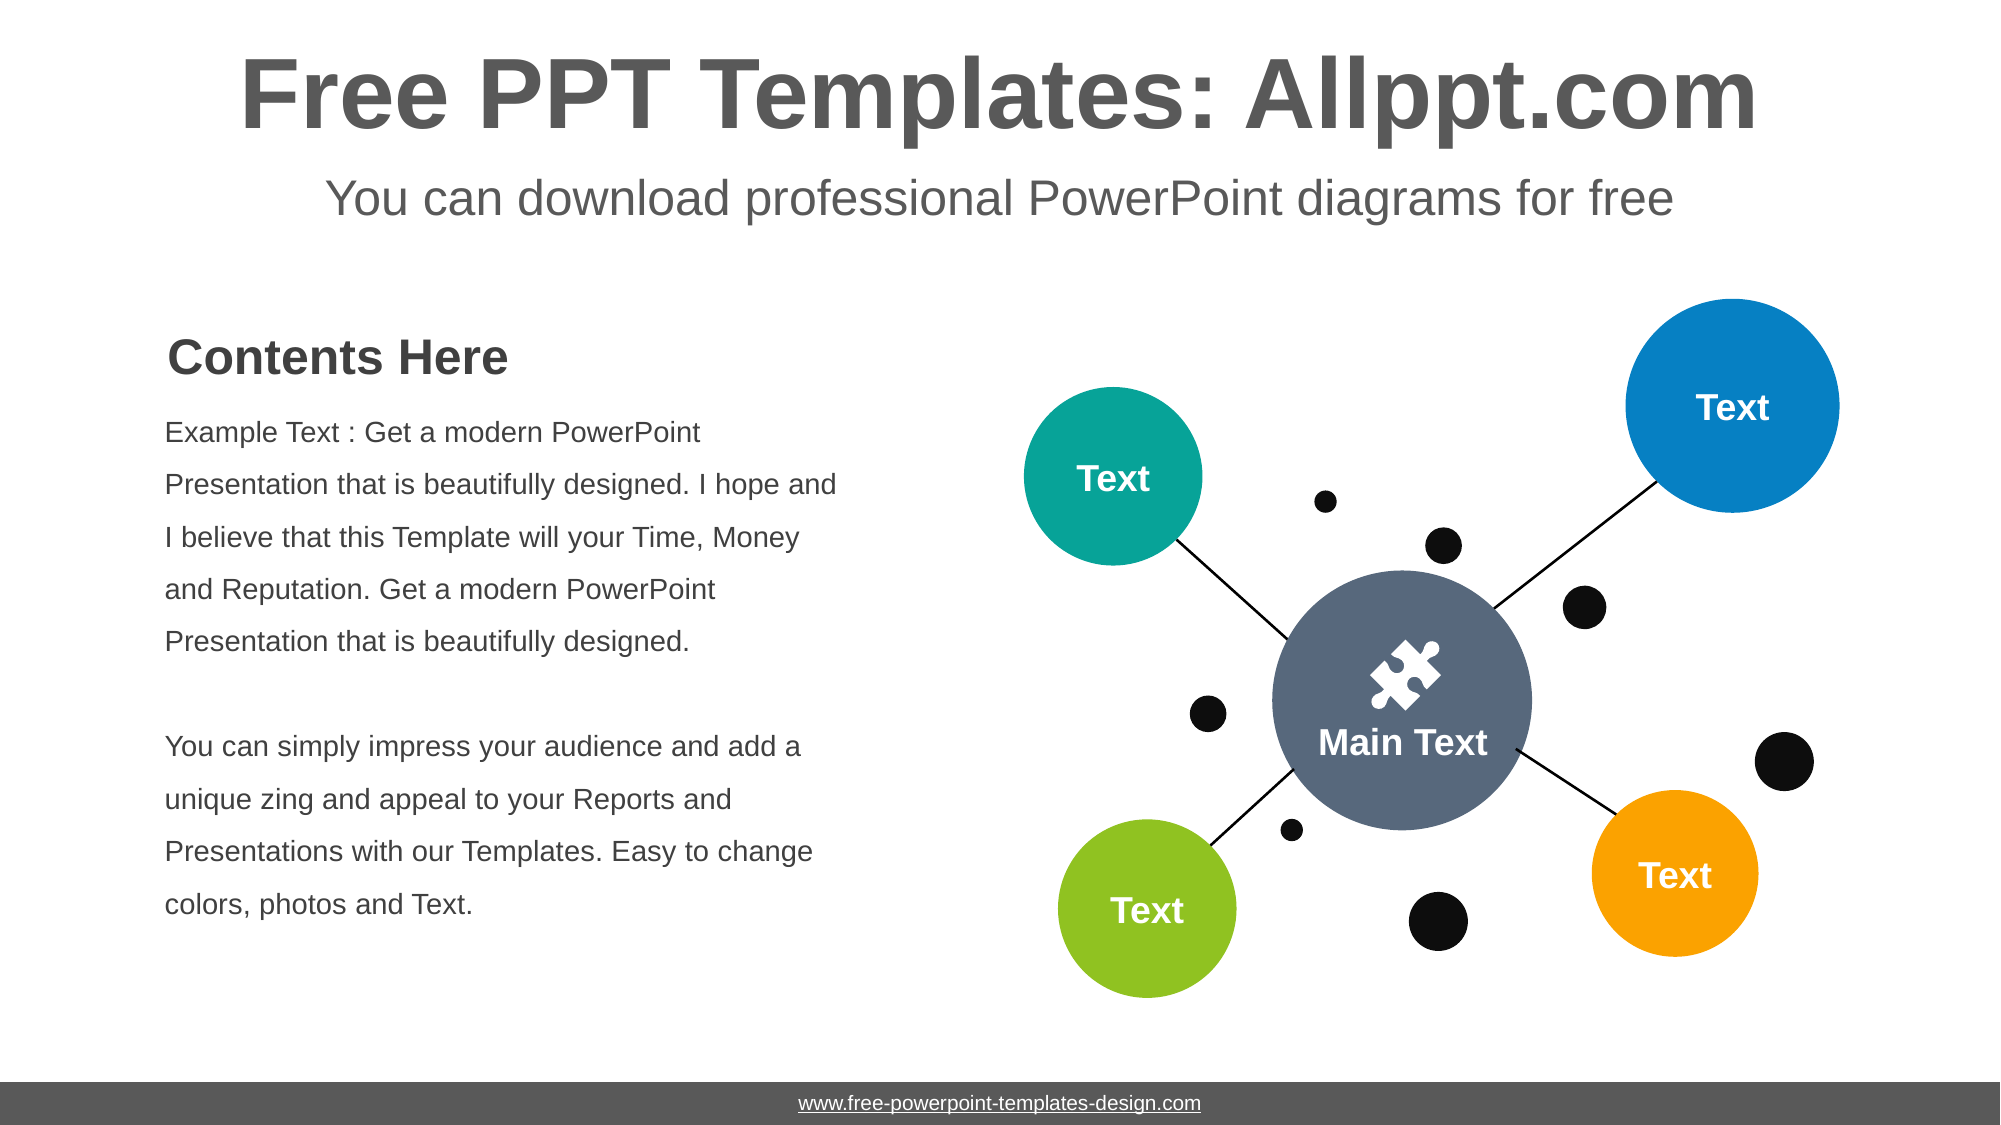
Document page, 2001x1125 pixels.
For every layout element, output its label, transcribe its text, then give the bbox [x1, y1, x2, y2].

text_box www.free-powerpoint-templates-design.com [0, 1082, 2000, 1123]
list You can download professional PowerPoint diagrams for free [0, 164, 2000, 234]
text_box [152, 317, 859, 927]
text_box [1023, 298, 1840, 998]
title Free PPT Templates: Allppt.com [0, 32, 2000, 161]
